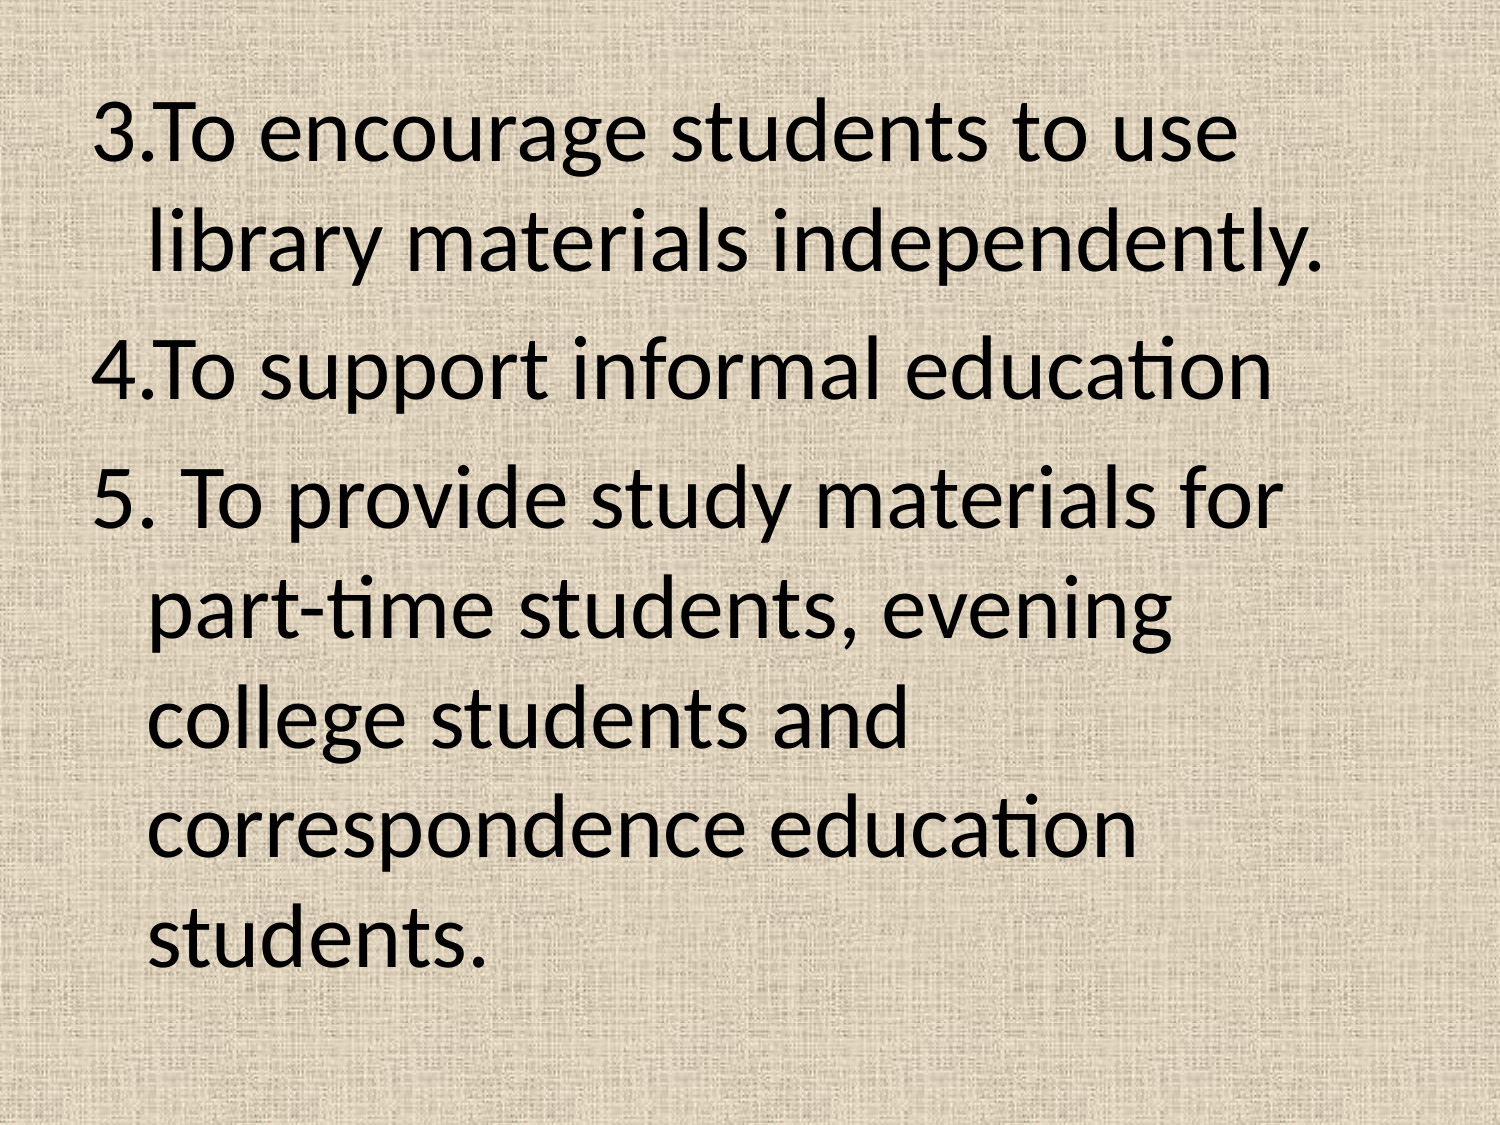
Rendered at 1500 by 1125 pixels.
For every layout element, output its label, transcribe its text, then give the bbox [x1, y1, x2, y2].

list 3.To encourage students to use library materials independently. 4.To support informal education 5. To provide study materials for part-time students, evening college students and correspondence education students. [75, 62, 1425, 1063]
picture [0, 0, 1500, 1125]
